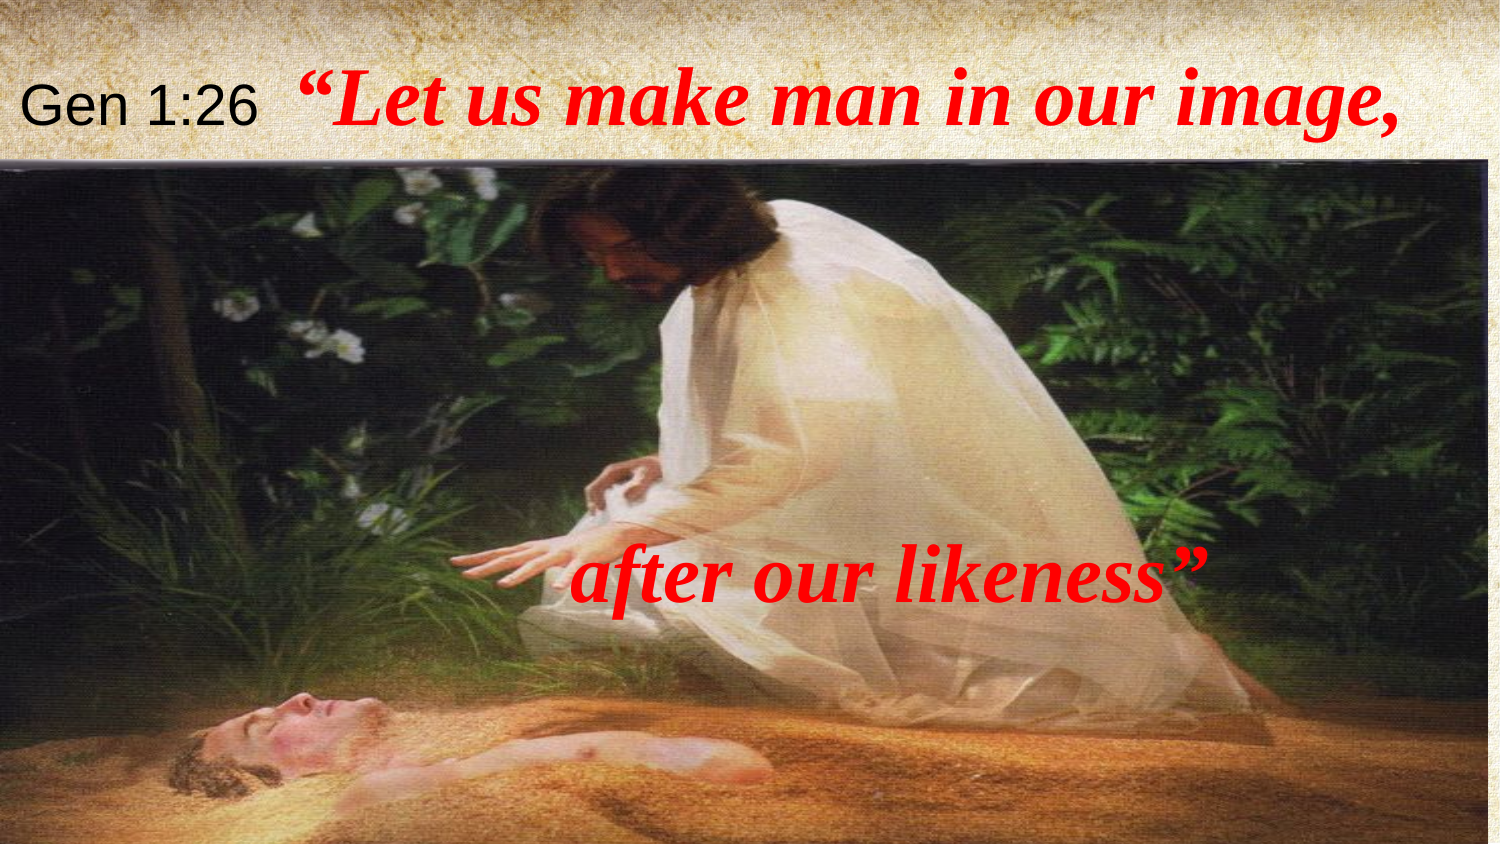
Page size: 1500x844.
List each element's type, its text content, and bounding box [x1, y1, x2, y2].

picture [0, 0, 1500, 844]
text_box Gen 1:26 “Let us make man in our image, [0, 34, 1425, 150]
